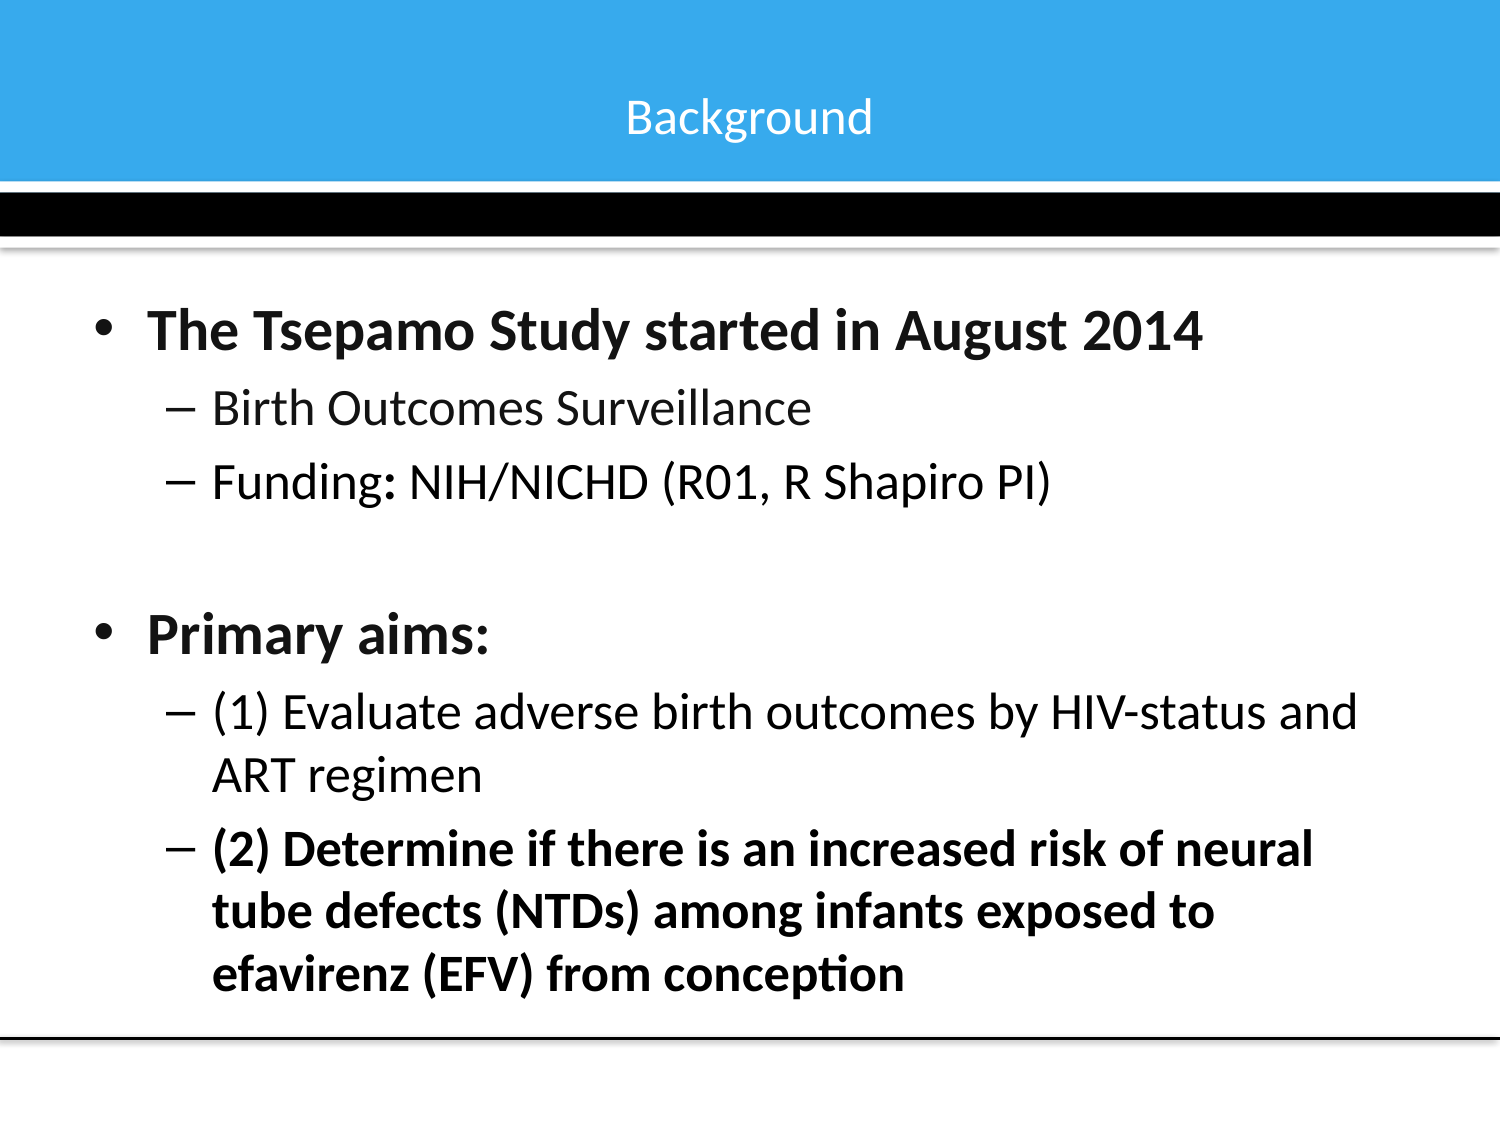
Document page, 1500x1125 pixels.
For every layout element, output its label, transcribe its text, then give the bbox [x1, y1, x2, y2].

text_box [0, 0, 1500, 249]
list The Tsepamo Study started in August 2014 Birth Outcomes Surveillance Funding: NIH/NICHD (R01, R Shapiro PI) Primary aims:: (1) Evaluate adverse birth outcomes by HIV-status and ART regimen (2) Determine if there is an increased risk of neural tube defects (NTDs) among infants exposed to efavirenz (EFV) from conception [78, 283, 1429, 1017]
